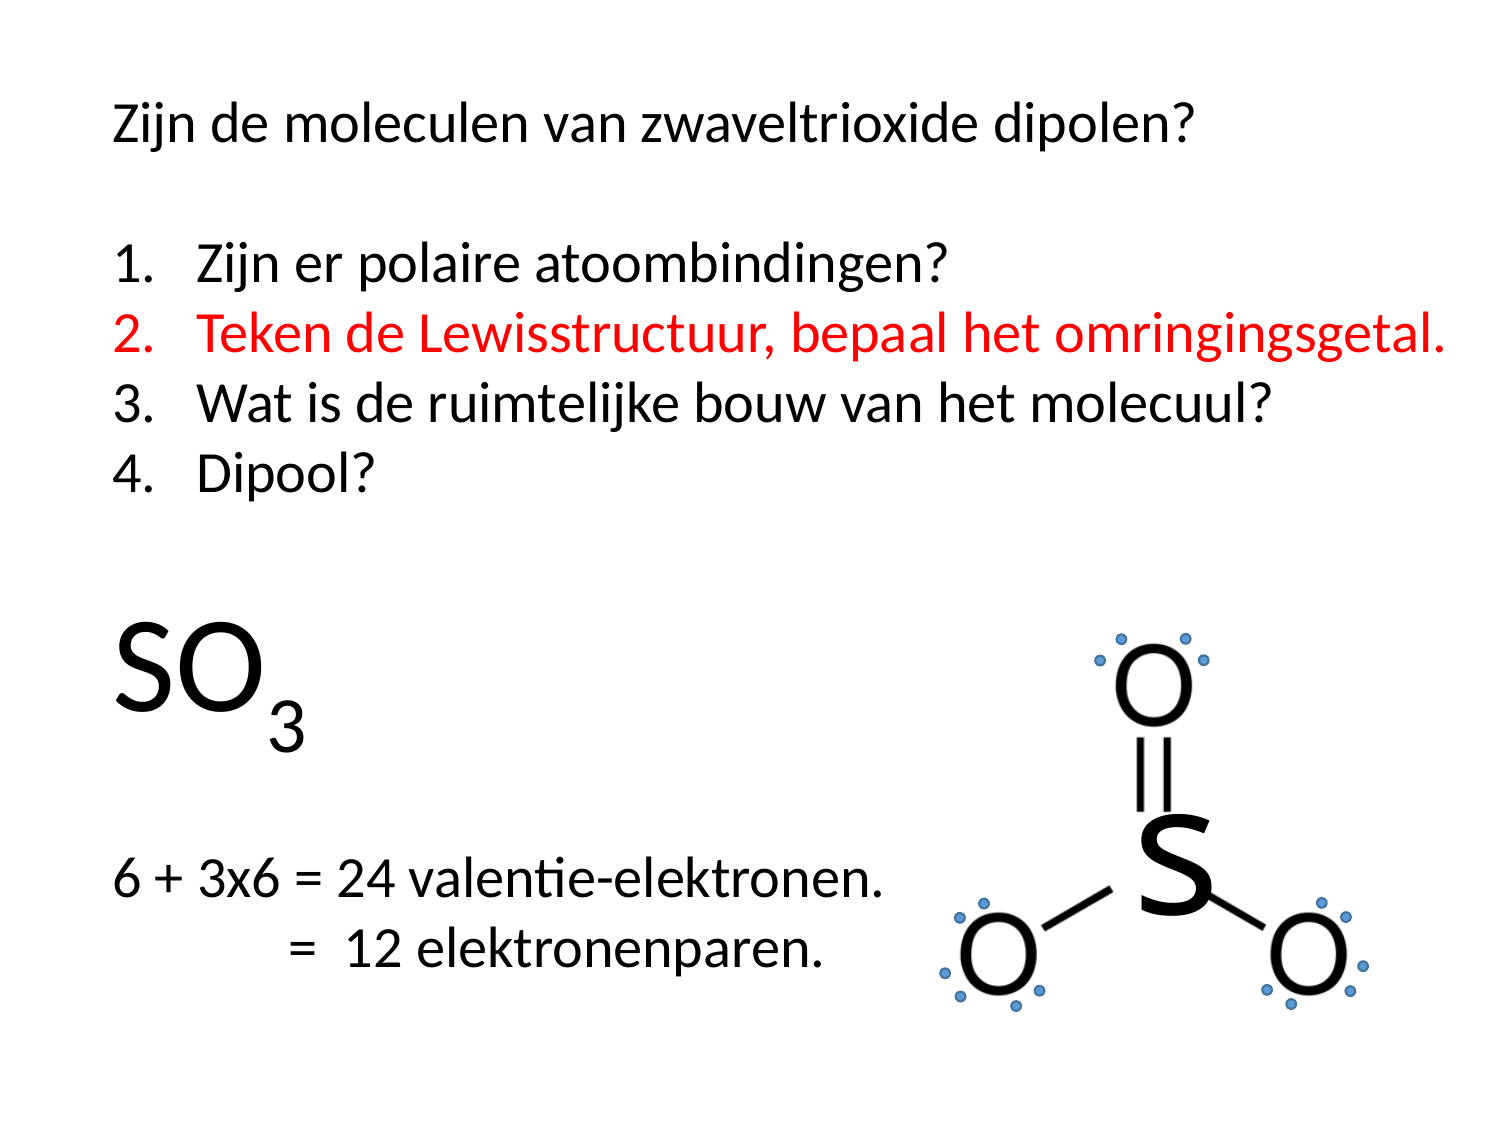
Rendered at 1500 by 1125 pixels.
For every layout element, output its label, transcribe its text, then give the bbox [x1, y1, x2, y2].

text_box Zijn de moleculen van zwaveltrioxide dipolen? Zijn er polaire atoombindingen? Teken de Lewisstructuur, bepaal het omringingsgetal. Wat is de ruimtelijke bouw van het molecuul? Dipool? SO3 6 + 3x6 = 24 valentie-elektronen. = 12 elektronenparen. [97, 76, 1500, 1057]
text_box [939, 619, 1373, 1018]
